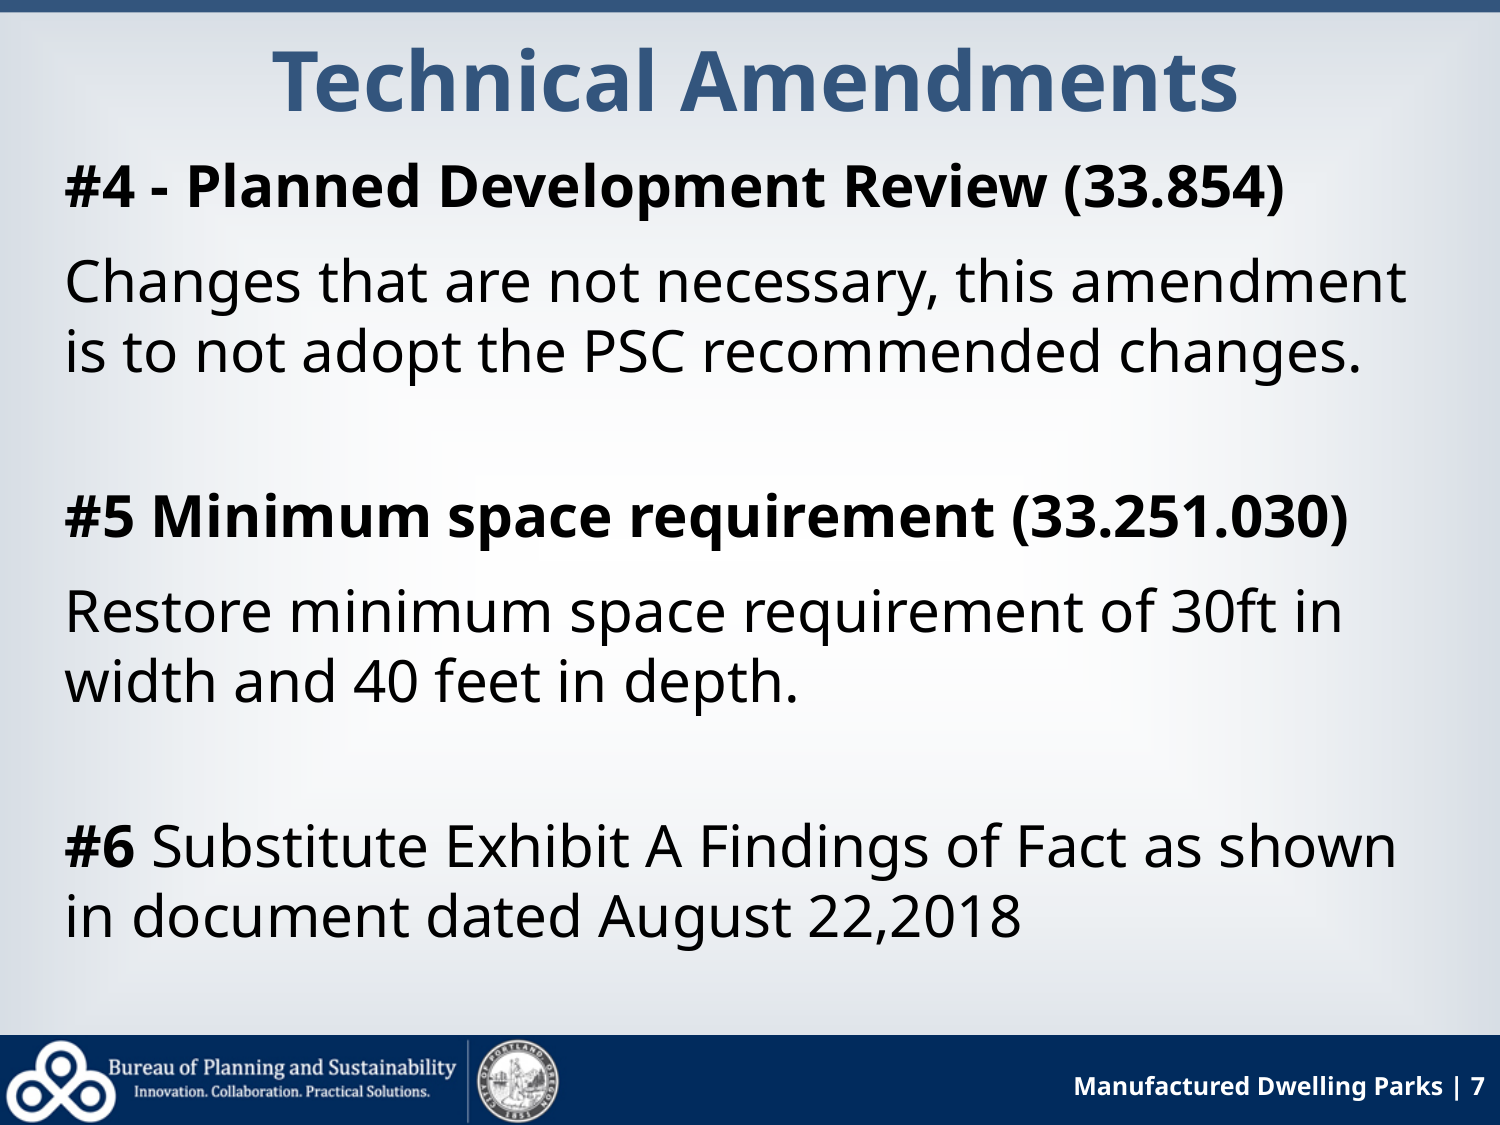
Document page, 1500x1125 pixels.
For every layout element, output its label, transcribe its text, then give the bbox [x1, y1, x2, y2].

text_box #4 - Planned Development Review (33.854) Changes that are not necessary, this amendment is to not adopt the PSC recommended changes. #5 Minimum space requirement (33.251.030) Restore minimum space requirement of 30ft in width and 40 feet in depth. #6 Substitute Exhibit A Findings of Fact as shown in document dated August 22,2018 [49, 142, 1431, 957]
title Technical Amendments [50, 13, 1463, 143]
picture [0, 1035, 1500, 1125]
slide_number Manufactured Dwelling Parks | 7 [624, 1062, 1500, 1125]
